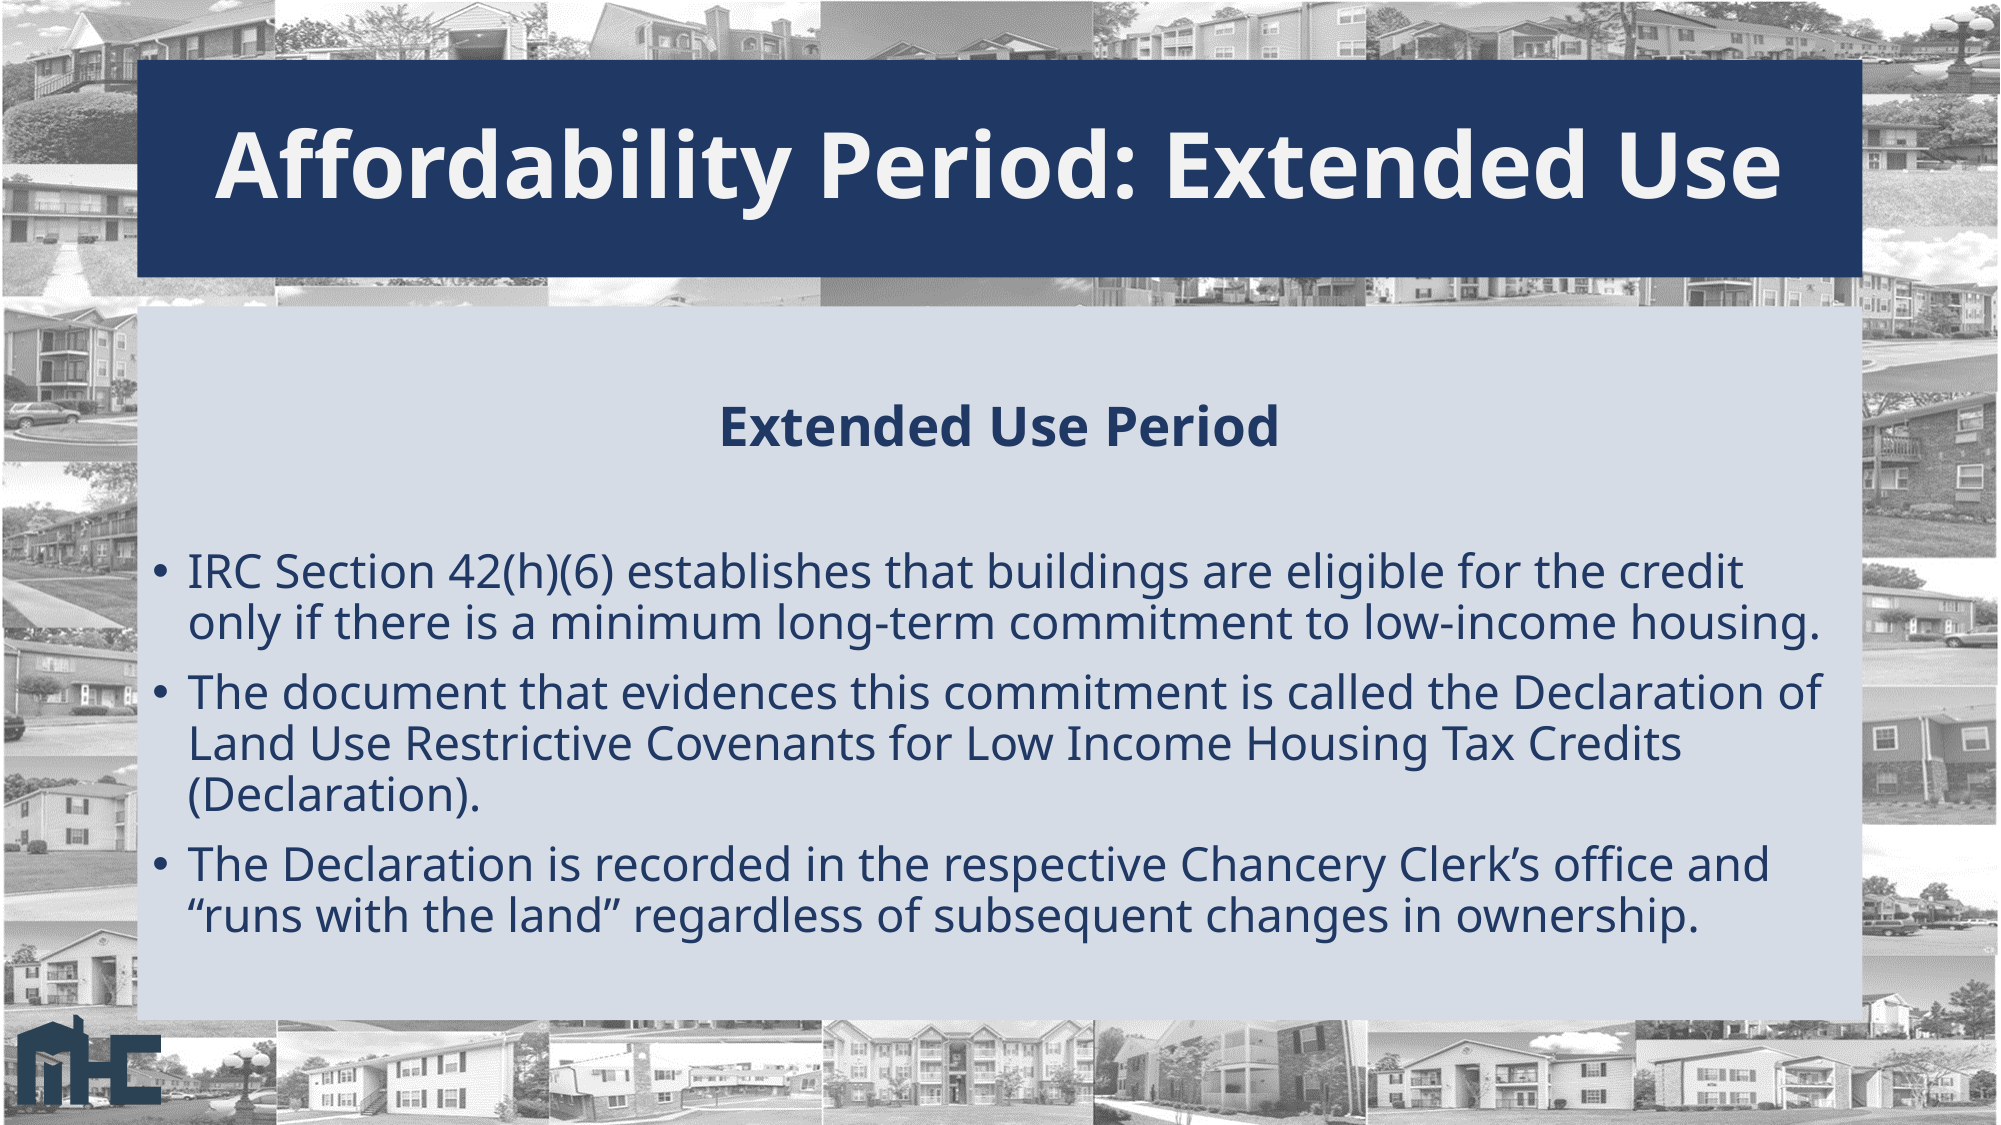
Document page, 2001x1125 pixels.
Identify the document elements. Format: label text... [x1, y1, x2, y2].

picture [0, 0, 2000, 1125]
list Extended Use Period IRC Section 42(h)(6) establishes that buildings are eligible for the credit only if there is a minimum long-term commitment to low-income housing. The document that evidences this commitment is called the Declaration of Land Use Restrictive Covenants for Low Income Housing Tax Credits (Declaration). The Declaration is recorded in the respective Chancery Clerk’s office and “runs with the land” regardless of subsequent changes in ownership. [137, 306, 1863, 1021]
title Affordability Period: Extended Use [137, 59, 1863, 278]
